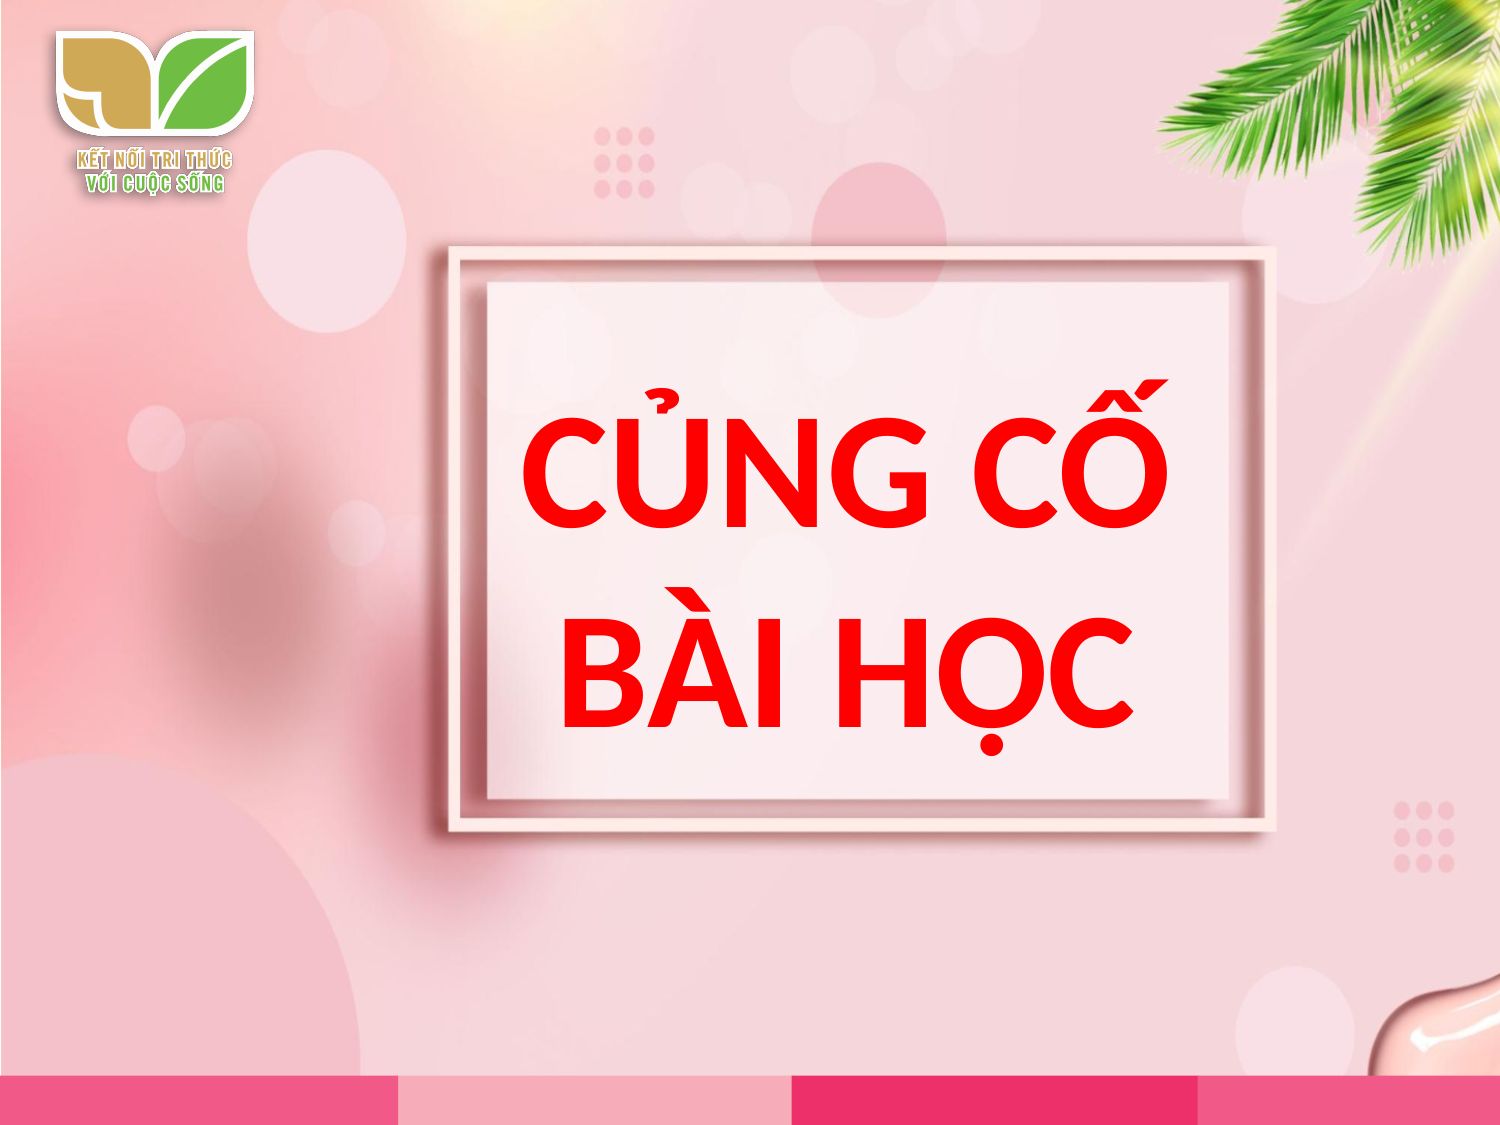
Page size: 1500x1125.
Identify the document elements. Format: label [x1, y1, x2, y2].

text_box [0, 1075, 1500, 1125]
picture [2, 0, 1499, 1075]
